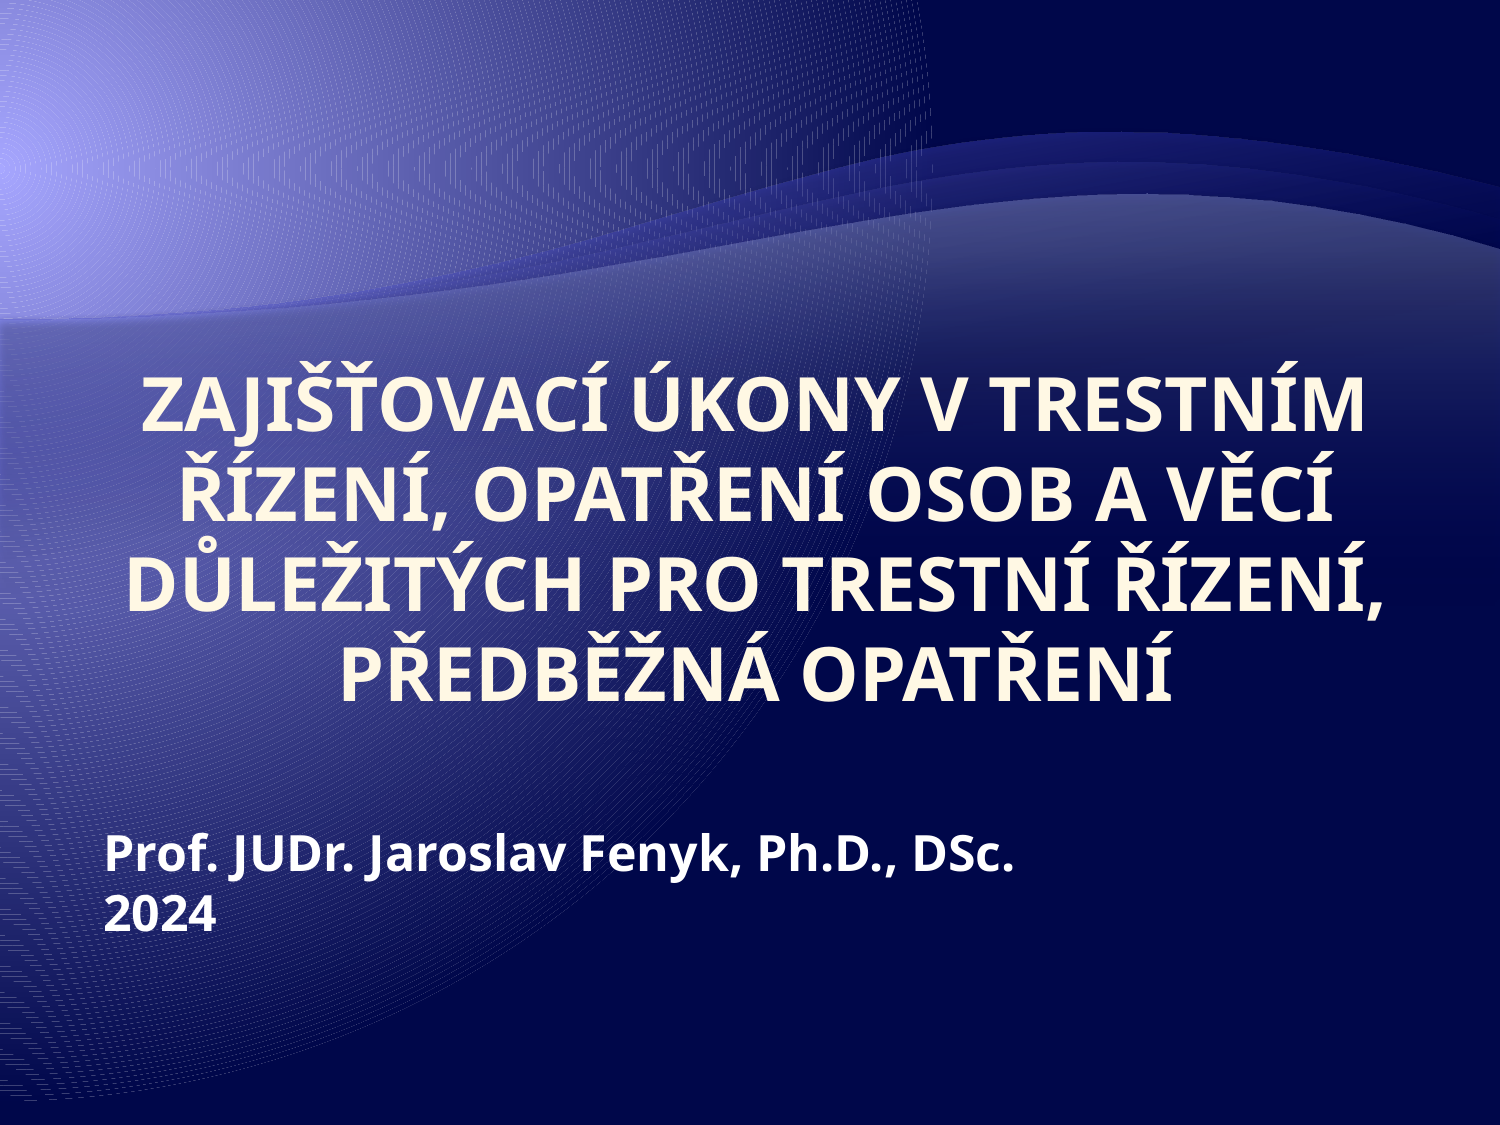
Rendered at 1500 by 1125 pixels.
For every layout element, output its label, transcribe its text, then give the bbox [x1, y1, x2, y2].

text_box Prof. JUDr. Jaroslav Fenyk, Ph.D., DSc. 2024 [88, 814, 1139, 941]
subtitle Zajišťovací úkony v trestním řízení, opatření osob a věcÍ důležitých pro trestní řízení, předběžná opatření [76, 267, 1436, 716]
